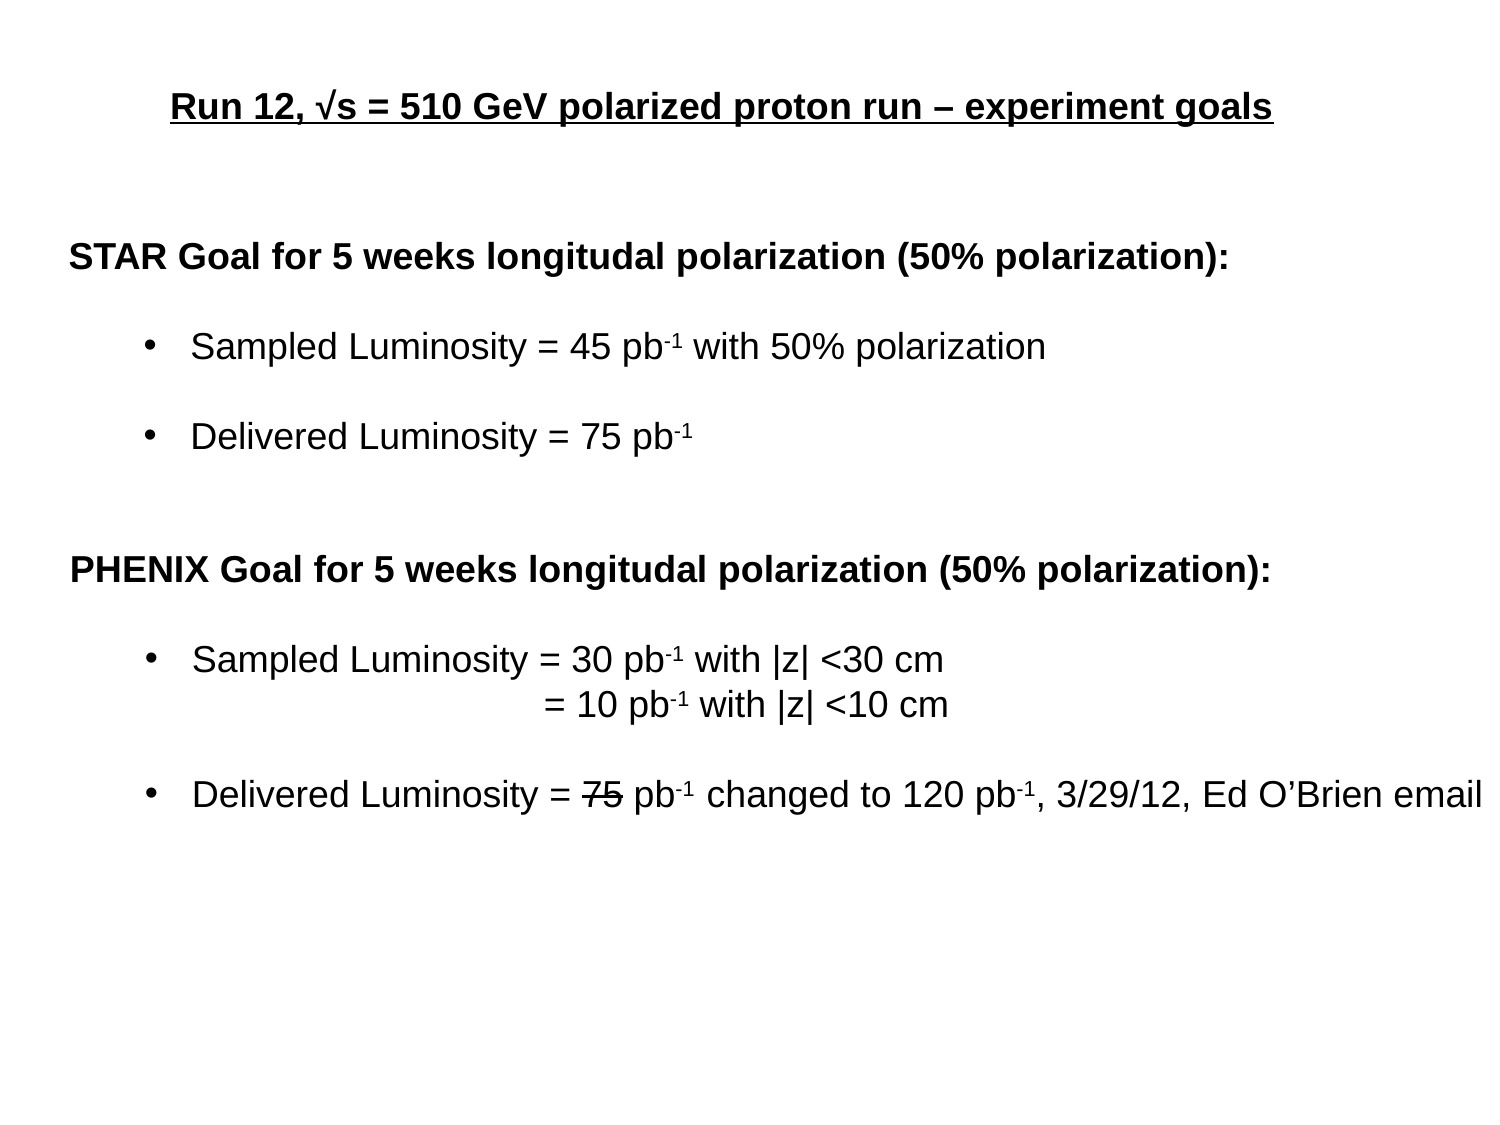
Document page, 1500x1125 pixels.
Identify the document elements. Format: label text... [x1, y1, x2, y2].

text_box STAR Goal for 5 weeks longitudal polarization (50% polarization): Sampled Luminosity = 45 pb-1 with 50% polarization Delivered Luminosity = 75 pb-1 [53, 224, 1247, 465]
text_box PHENIX Goal for 5 weeks longitudal polarization (50% polarization): Sampled Luminosity = 30 pb-1 with |z| <30 cm = 10 pb-1 with |z| <10 cm Delivered Luminosity = 75 pb-1 changed to 120 pb-1, 3/29/12, Ed O’Brien email [55, 537, 1499, 823]
text_box Run 12, √s = 510 GeV polarized proton run – experiment goals [155, 74, 1289, 135]
